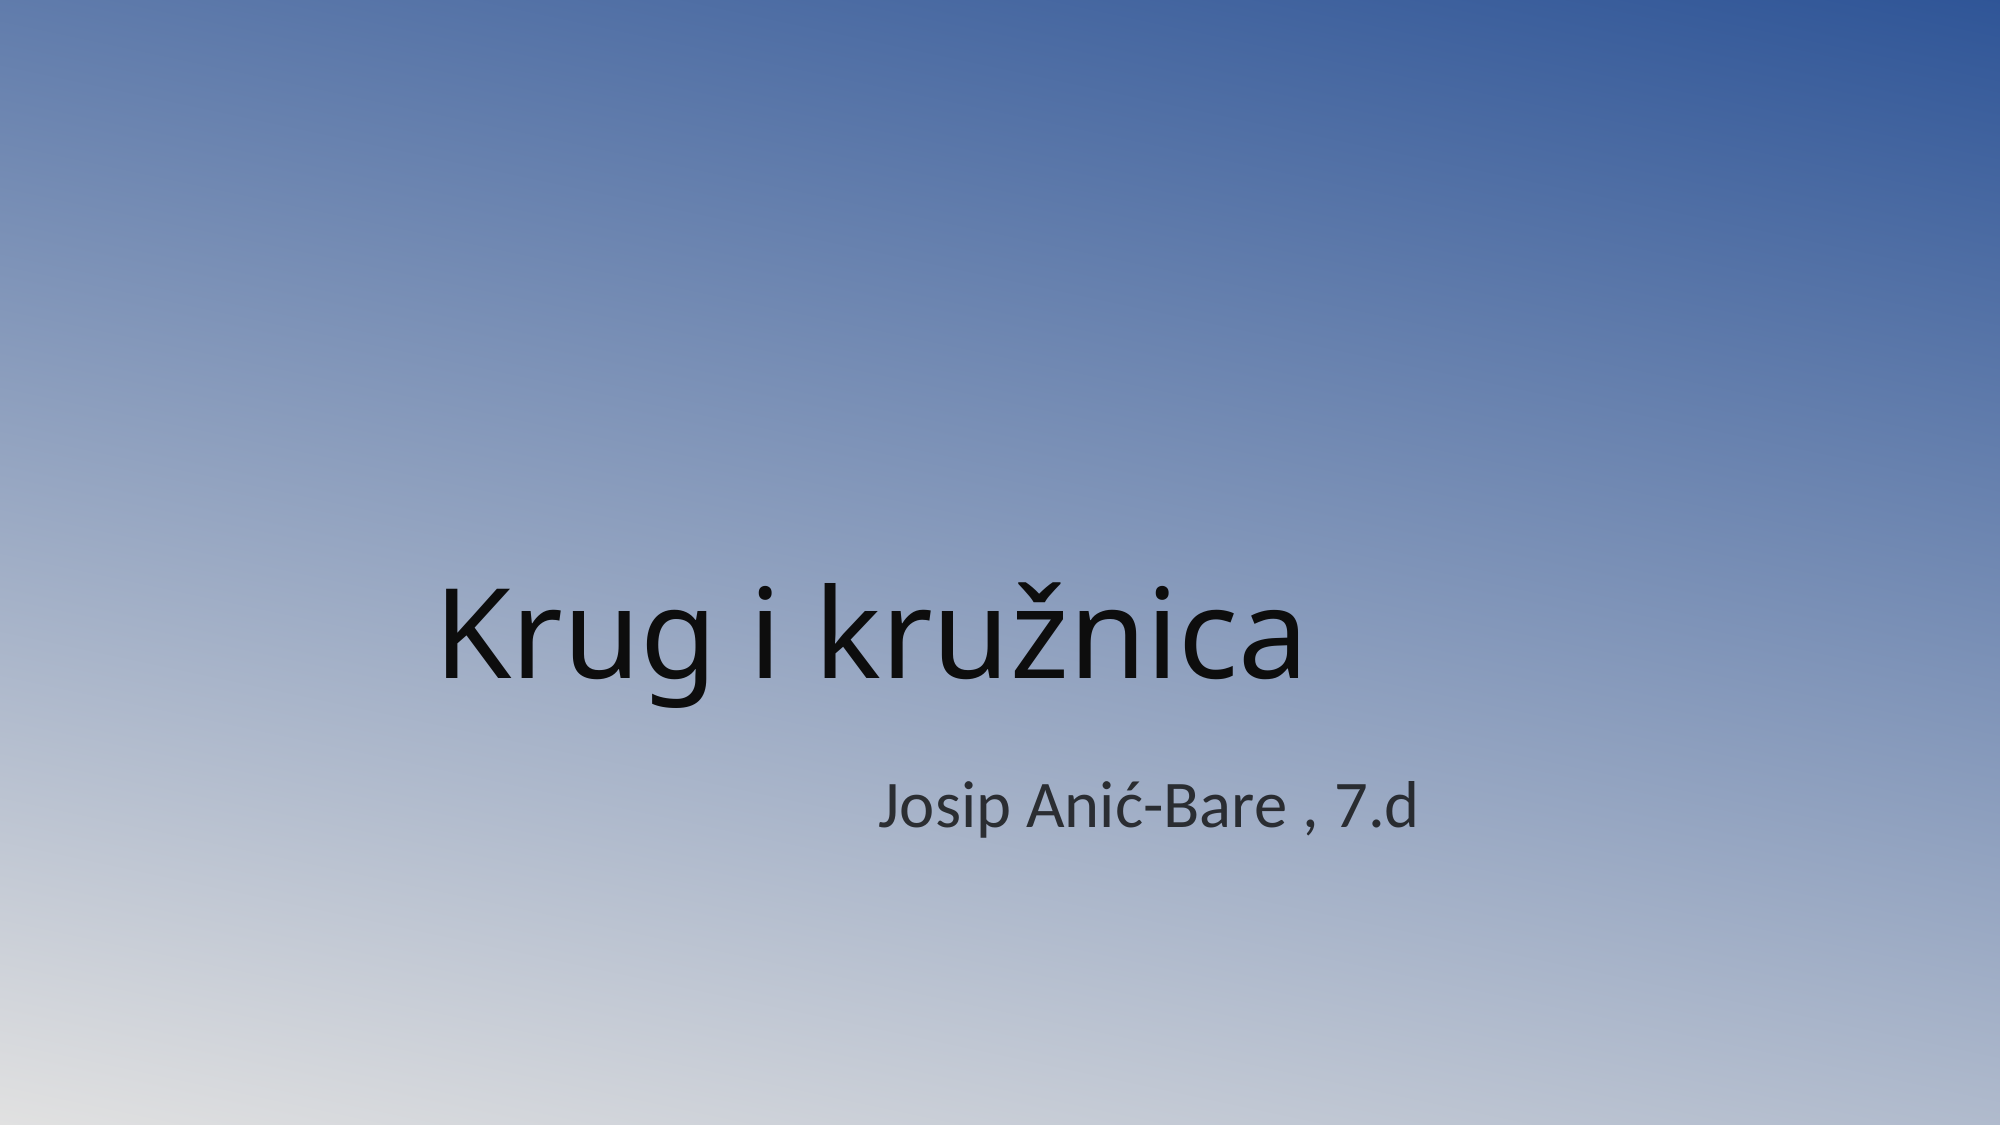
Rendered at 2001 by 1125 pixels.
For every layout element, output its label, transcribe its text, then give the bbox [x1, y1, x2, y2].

title Krug i kružnica [112, 112, 1697, 714]
subtitle Josip Anić-Bare , 7.d [112, 762, 1752, 950]
